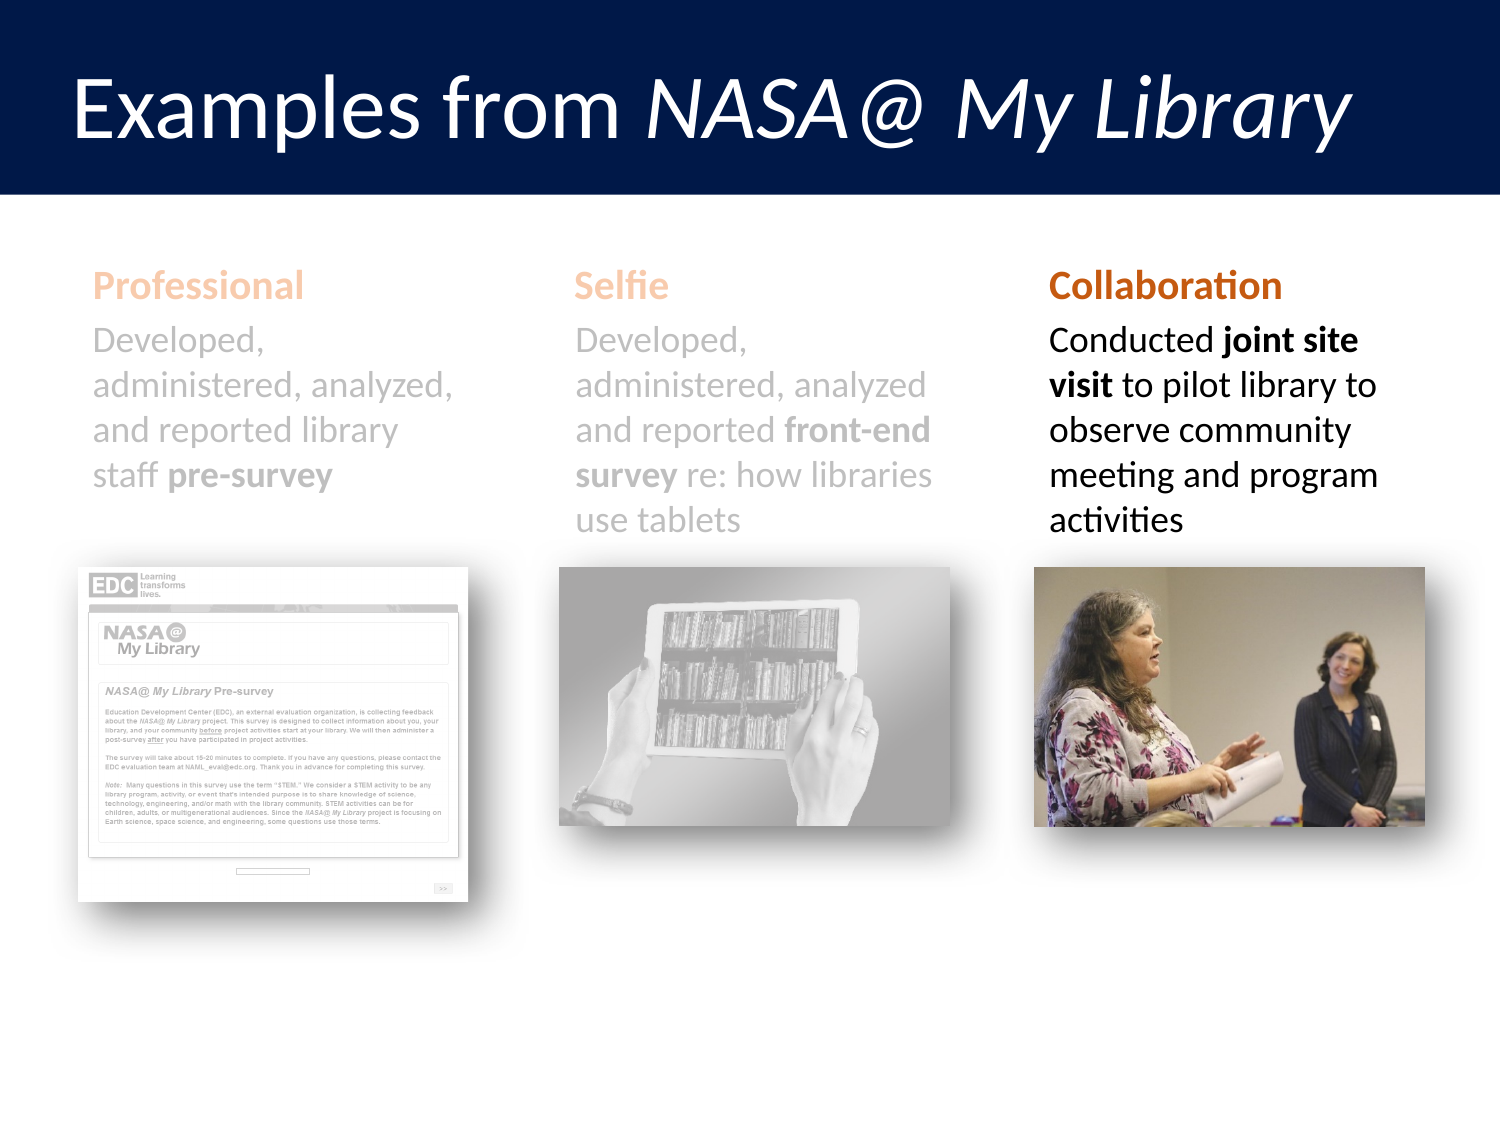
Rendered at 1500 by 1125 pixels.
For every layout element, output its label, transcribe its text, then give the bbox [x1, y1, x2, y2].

text_box Professional [78, 250, 549, 316]
picture [1034, 567, 1425, 827]
text_box Developed, administered, analyzed, and reported library staff pre-survey [78, 316, 483, 503]
text_box Developed, administered, analyzed and reported front-end survey re: how libraries use tablets [560, 307, 966, 548]
text_box Collaboration [1034, 250, 1481, 316]
picture [77, 567, 468, 902]
text_box Conducted joint site visit to pilot library to observe community meeting and program activities [1034, 316, 1440, 548]
text_box Examples from NASA@ My Library [0, 0, 1500, 195]
text_box Selfie [559, 250, 918, 316]
picture [559, 567, 950, 827]
